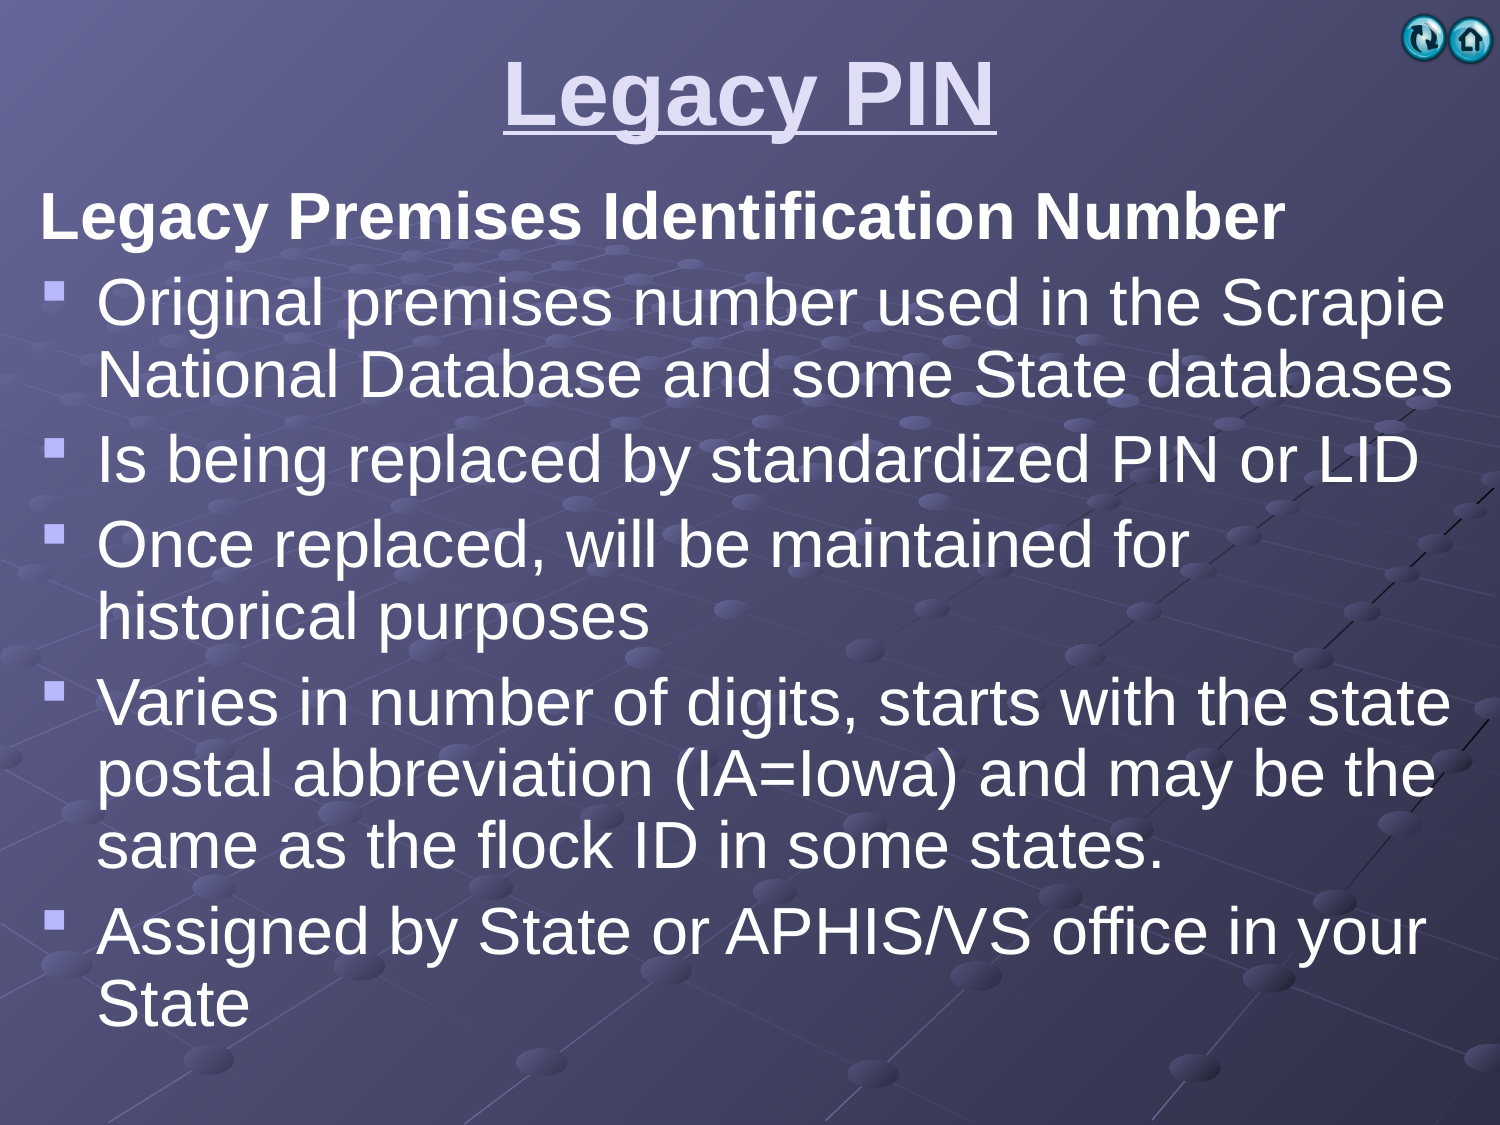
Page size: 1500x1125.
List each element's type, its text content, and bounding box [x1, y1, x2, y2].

picture [1398, 12, 1497, 66]
list Legacy Premises Identification Number Original premises number used in the Scrapie National Database and some State databases Is being replaced by standardized PIN or LID Once replaced, will be maintained for historical purposes Varies in number of digits, starts with the state postal abbreviation (IA=Iowa) and may be the same as the flock ID in some states. Assigned by State or APHIS/VS office in your State [24, 174, 1476, 1049]
title Legacy PIN [43, 49, 1457, 174]
